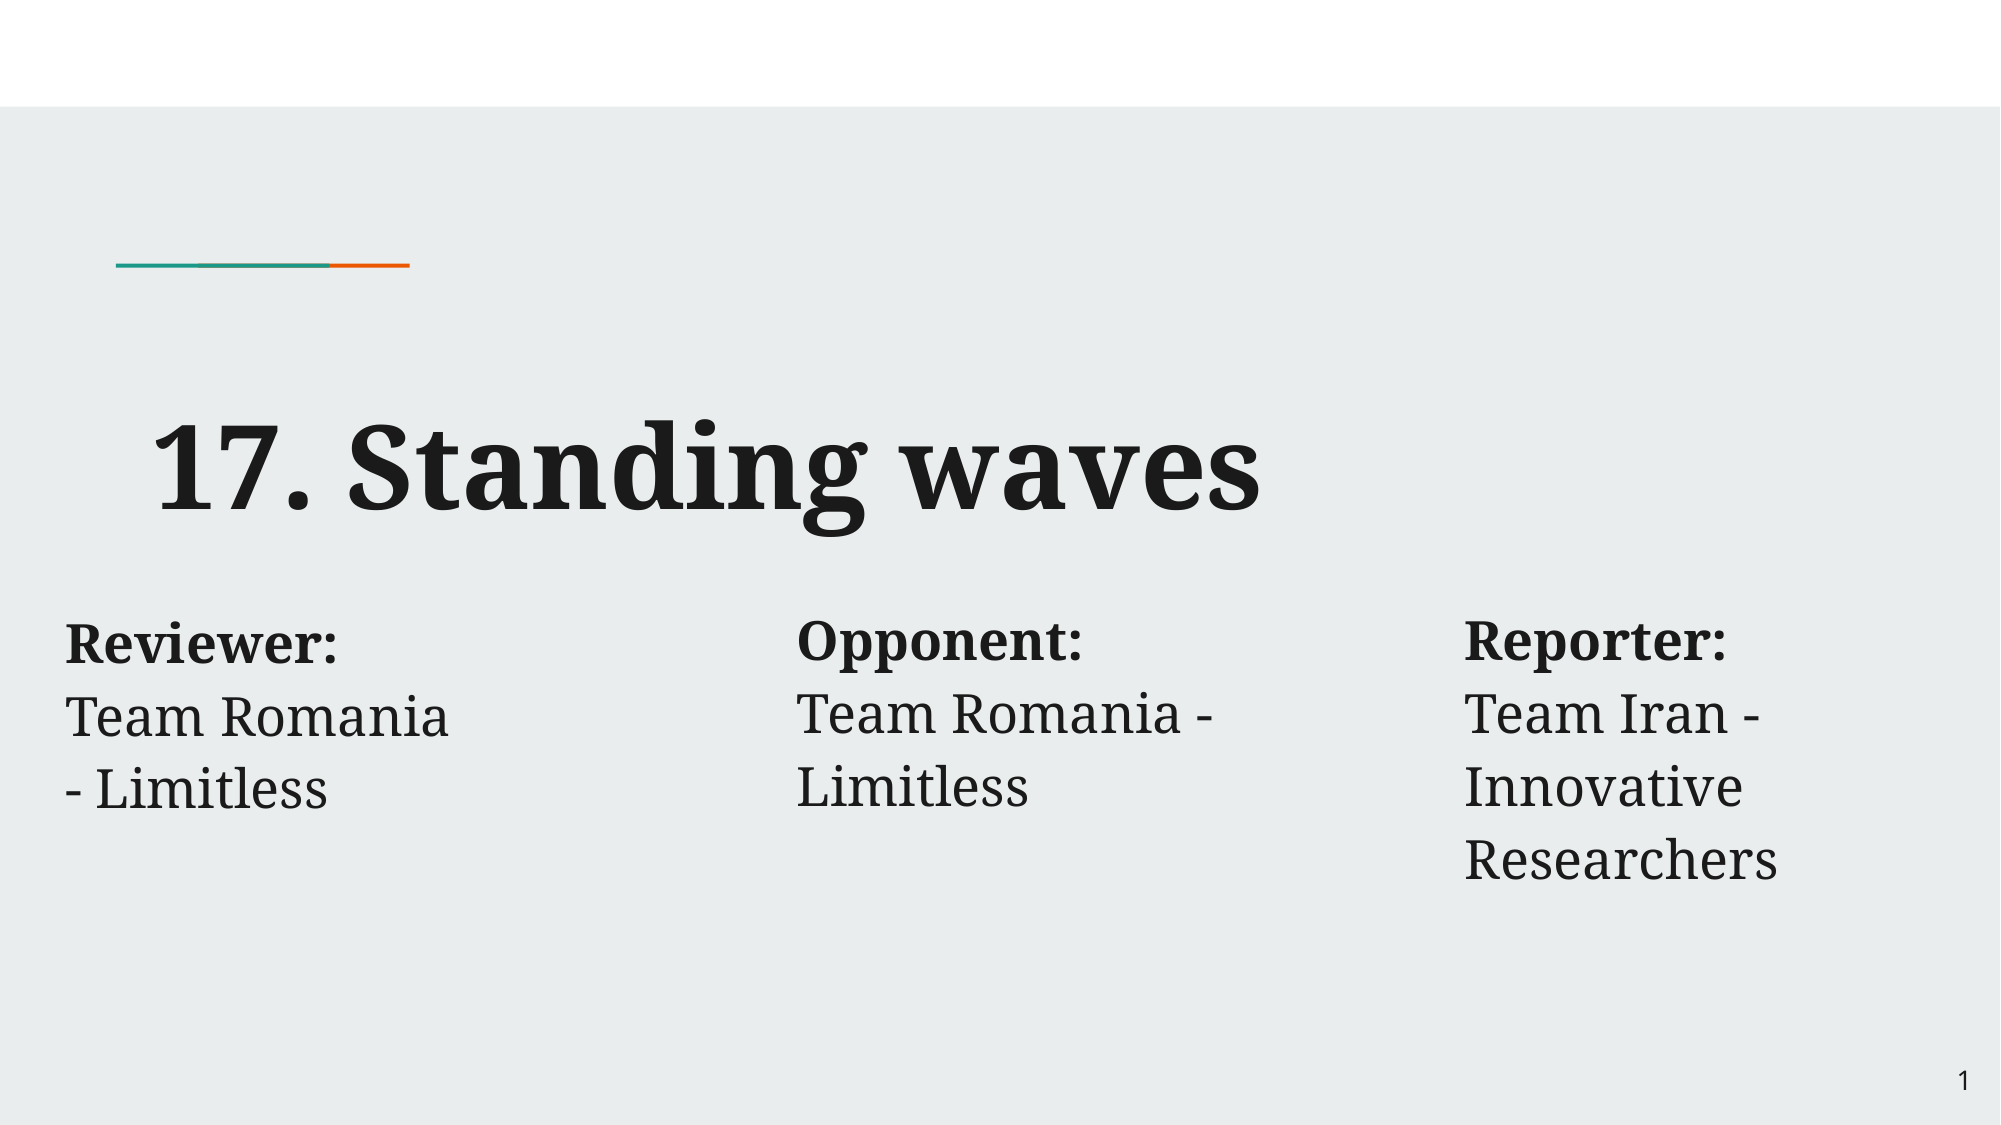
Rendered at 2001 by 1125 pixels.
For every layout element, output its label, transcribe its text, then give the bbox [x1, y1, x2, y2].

subtitle Opponent: Team Romania - Limitless [781, 591, 1316, 800]
slide_number ‹#› [1867, 1038, 1988, 1125]
subtitle Reporter: Team Iran - Innovative Researchers [1449, 591, 2000, 800]
subtitle Reviewer: Team Romania - Limitless [49, 594, 488, 773]
text_box [1049, 661, 1584, 840]
title 17. Standing waves [105, 408, 1788, 541]
